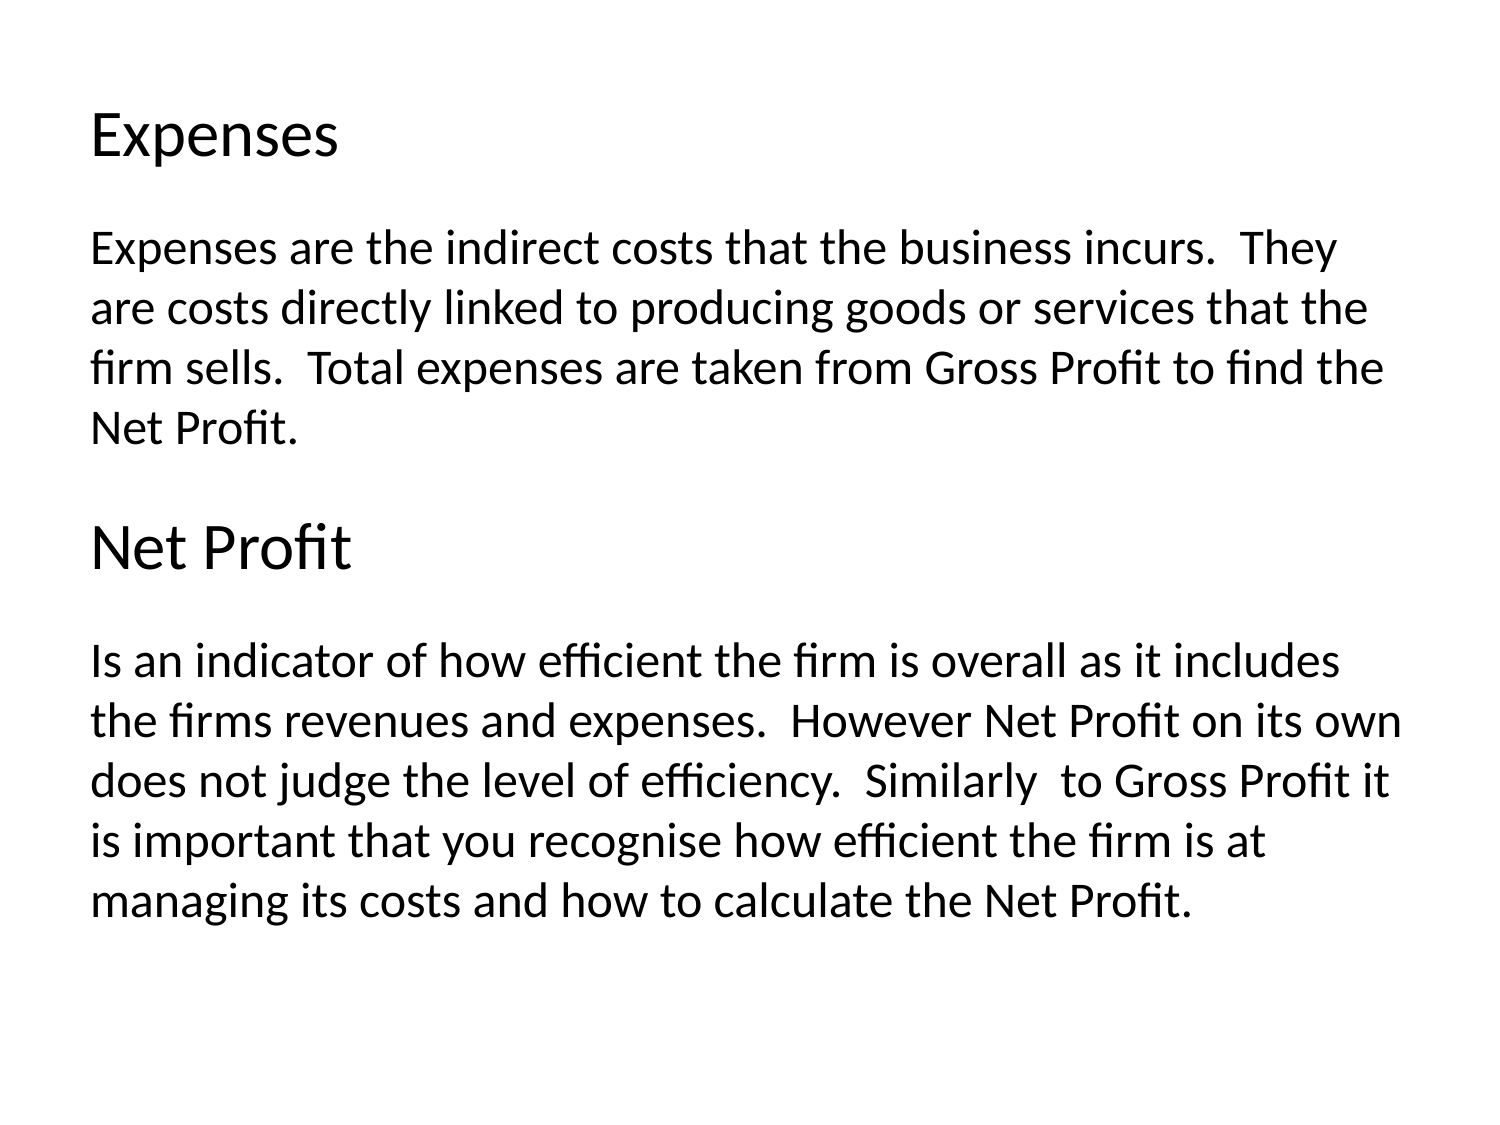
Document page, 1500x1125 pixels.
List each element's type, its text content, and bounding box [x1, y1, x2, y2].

list Expenses Expenses are the indirect costs that the business incurs. They are costs directly linked to producing goods or services that the firm sells. Total expenses are taken from Gross Profit to find the Net Profit. Net Profit Is an indicator of how efficient the firm is overall as it includes the firms revenues and expenses. However Net Profit on its own does not judge the level of efficiency. Similarly to Gross Profit it is important that you recognise how efficient the firm is at managing its costs and how to calculate the Net Profit. [75, 82, 1425, 1005]
